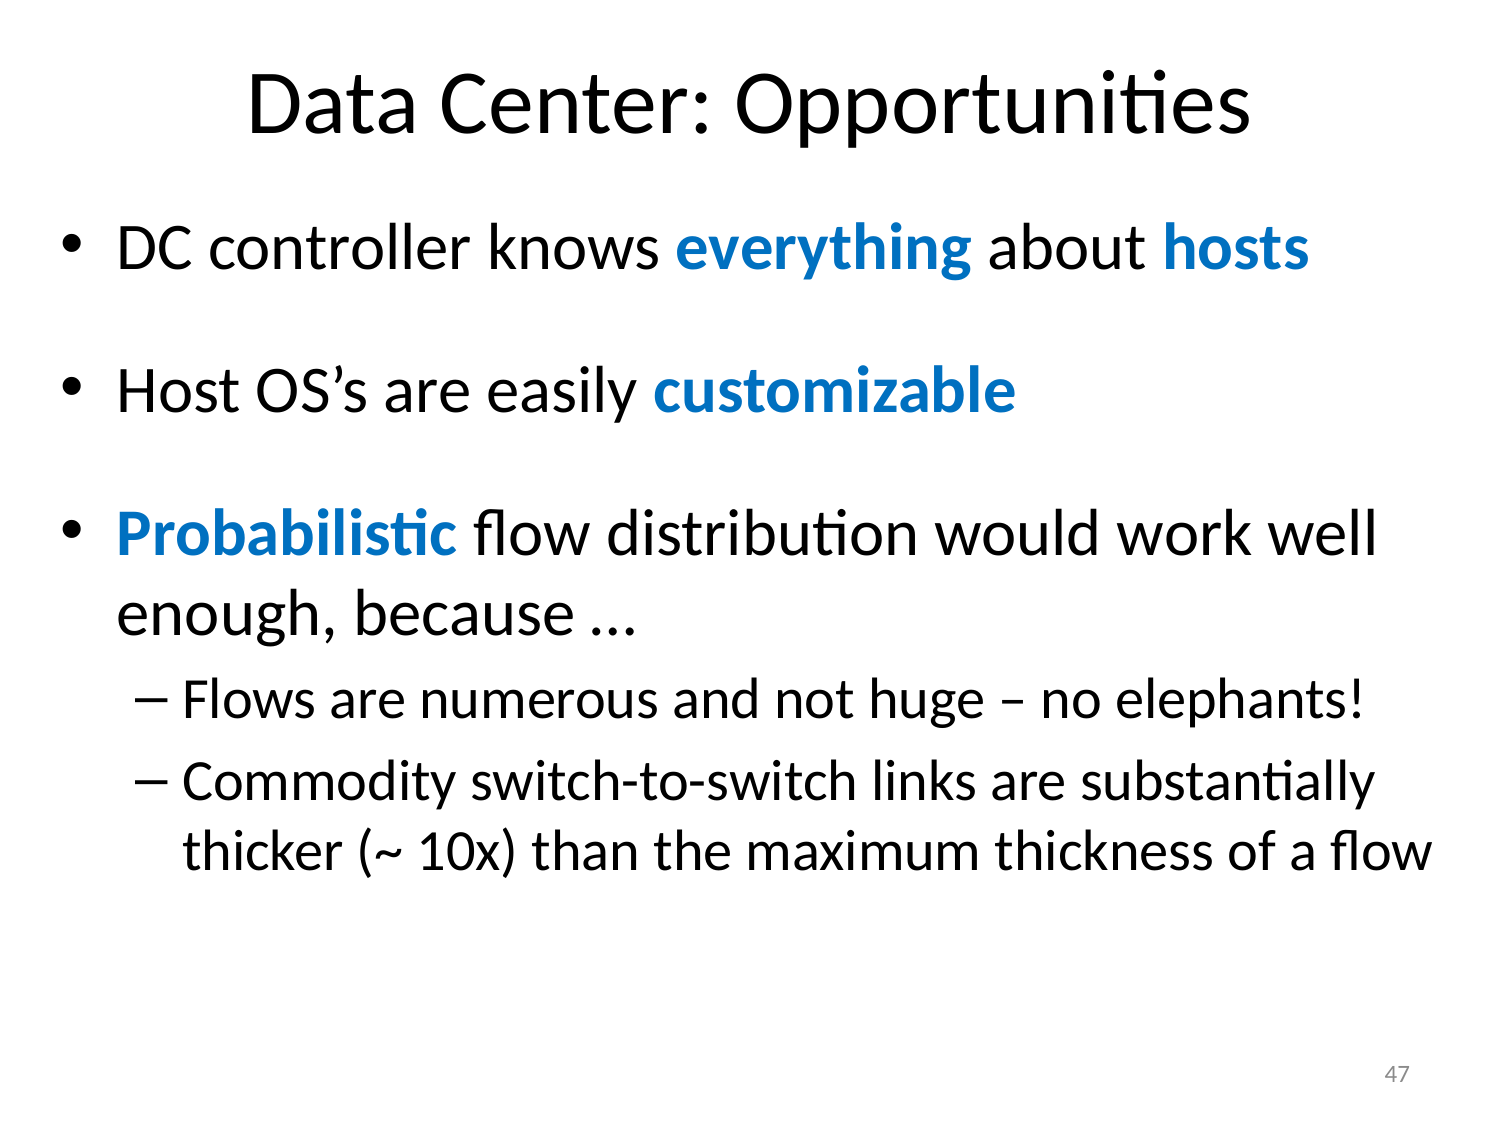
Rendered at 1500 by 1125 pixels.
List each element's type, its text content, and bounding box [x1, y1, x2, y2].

title Data Center: Opportunities [44, 0, 1456, 194]
list DC controller knows everything about hosts Host OS’s are easily customizable Probabilistic flow distribution would work well enough, because … Flows are numerous and not huge – no elephants! Commodity switch-to-switch links are substantially thicker (~ 10x) than the maximum thickness of a flow [45, 195, 1455, 1063]
slide_number 47 [1074, 1042, 1425, 1103]
